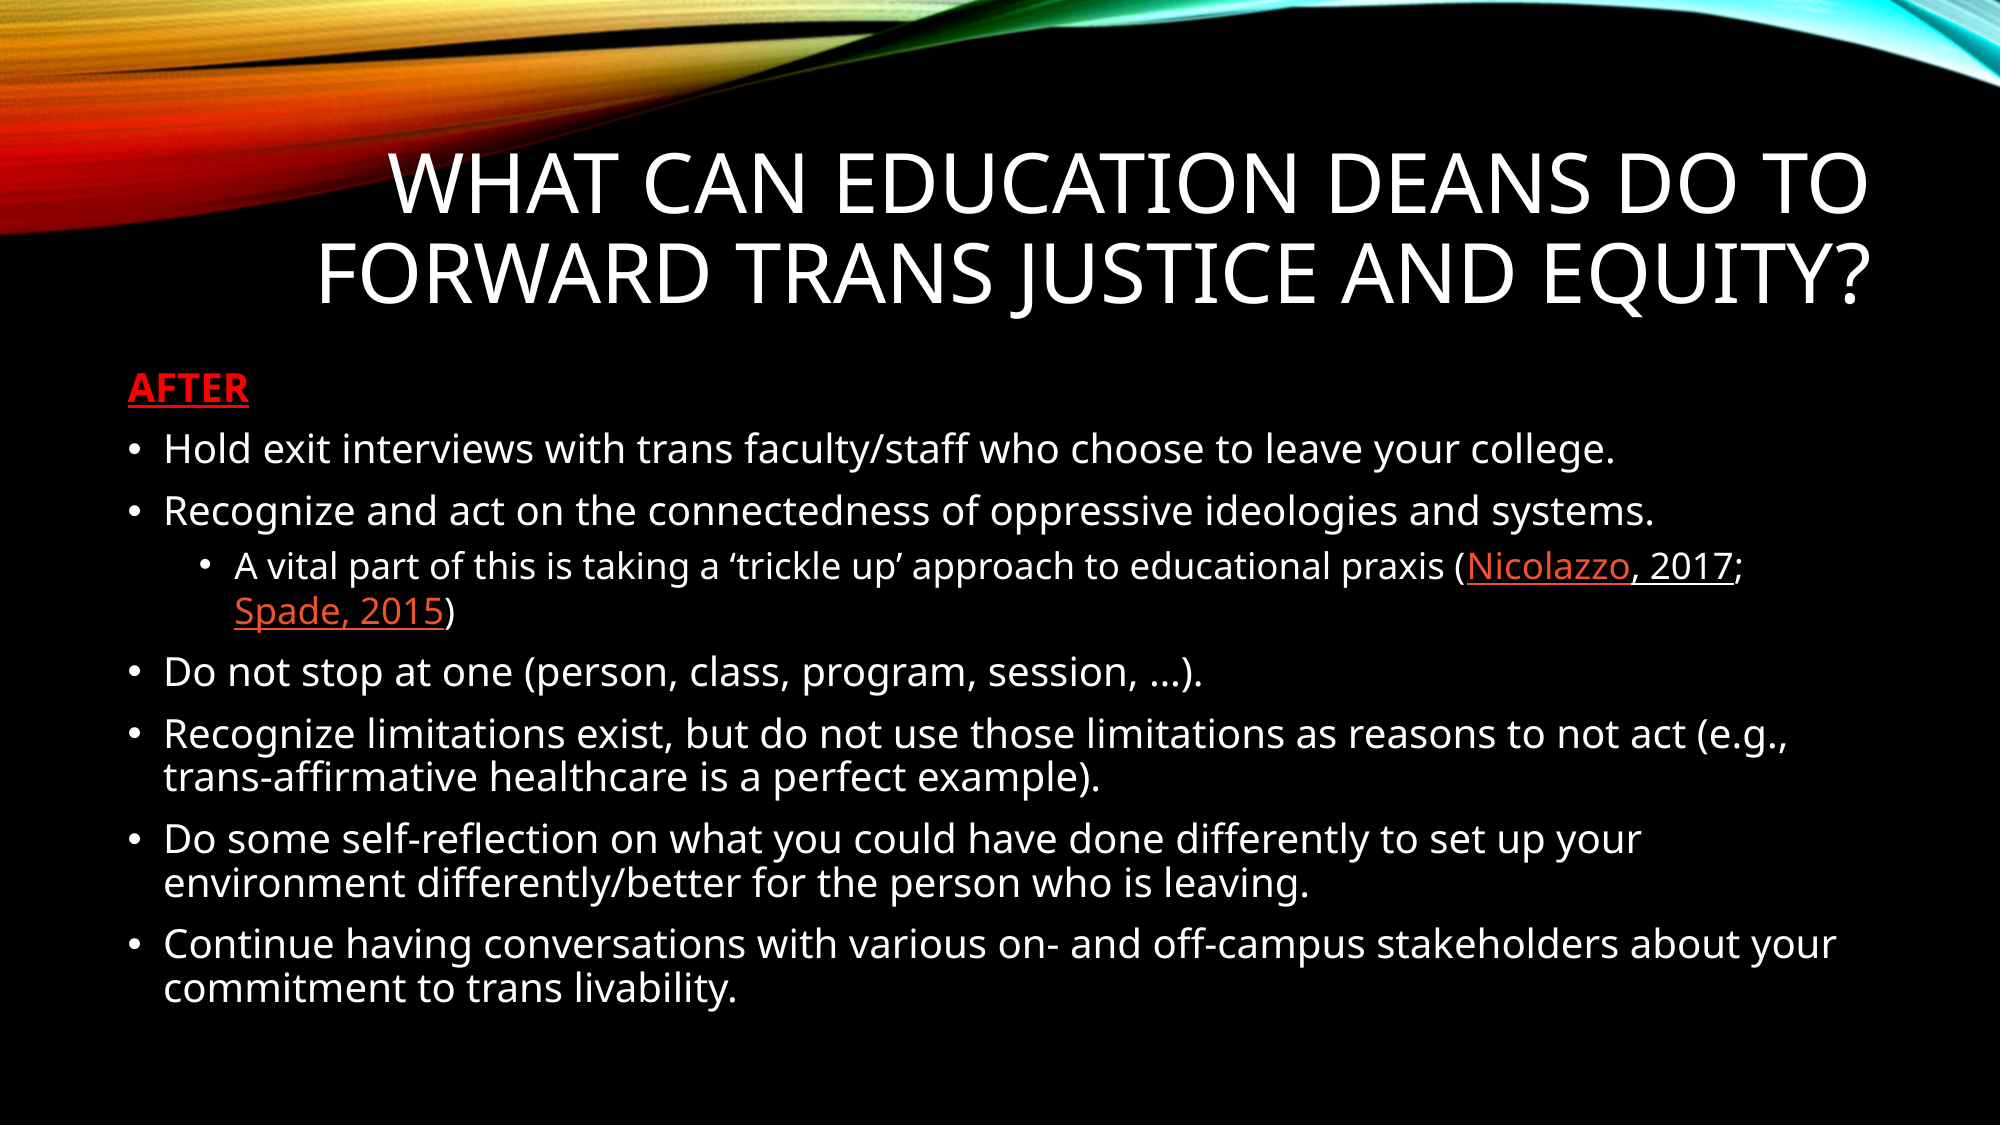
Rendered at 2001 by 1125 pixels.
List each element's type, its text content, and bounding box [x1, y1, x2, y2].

list AFTER Hold exit interviews with trans faculty/staff who choose to leave your college. Recognize and act on the connectedness of oppressive ideologies and systems. A vital part of this is taking a ‘trickle up’ approach to educational praxis (Nicolazzo, 2017; Spade, 2015) Do not stop at one (person, class, program, session, …). Recognize limitations exist, but do not use those limitations as reasons to not act (e.g., trans-affirmative healthcare is a perfect example). Do some self-reflection on what you could have done differently to set up your environment differently/better for the person who is leaving. Continue having conversations with various on- and off-campus stakeholders about your commitment to trans livability. [112, 360, 1888, 1021]
title What can education deans do to forward trans justice and equity? [294, 125, 1888, 338]
picture [0, 0, 2000, 237]
